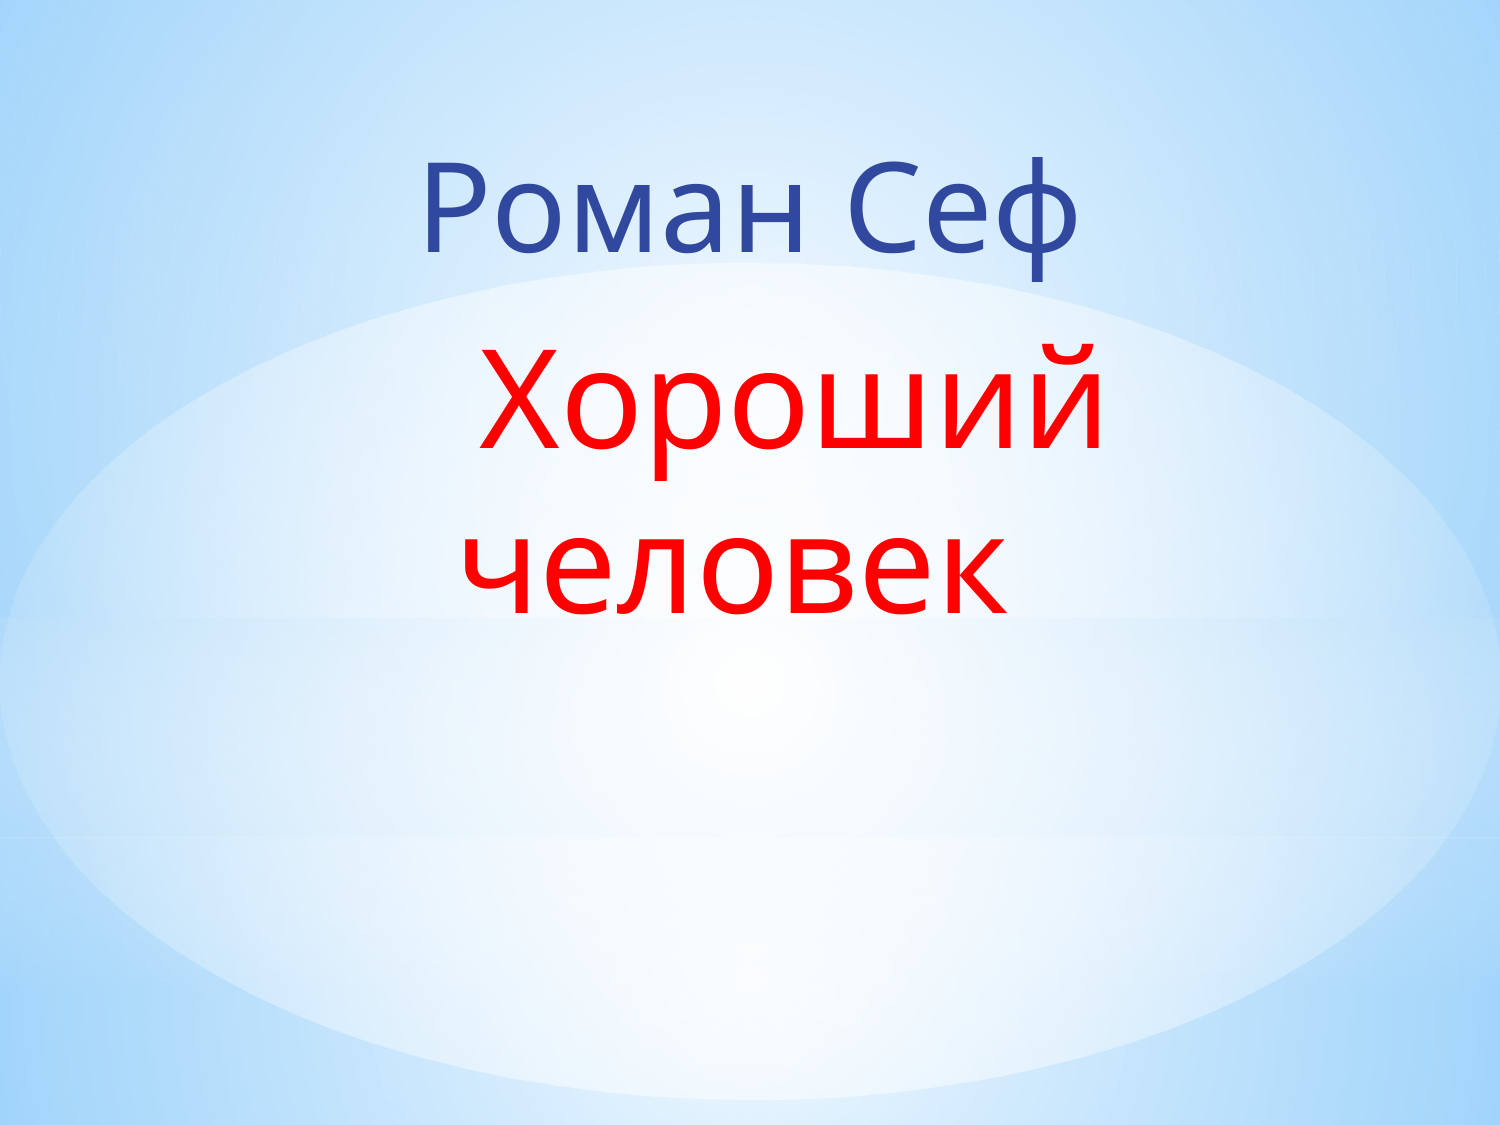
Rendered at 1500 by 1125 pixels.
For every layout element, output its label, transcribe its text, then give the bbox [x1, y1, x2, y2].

list Роман Сеф Хороший человек [187, 120, 1306, 894]
